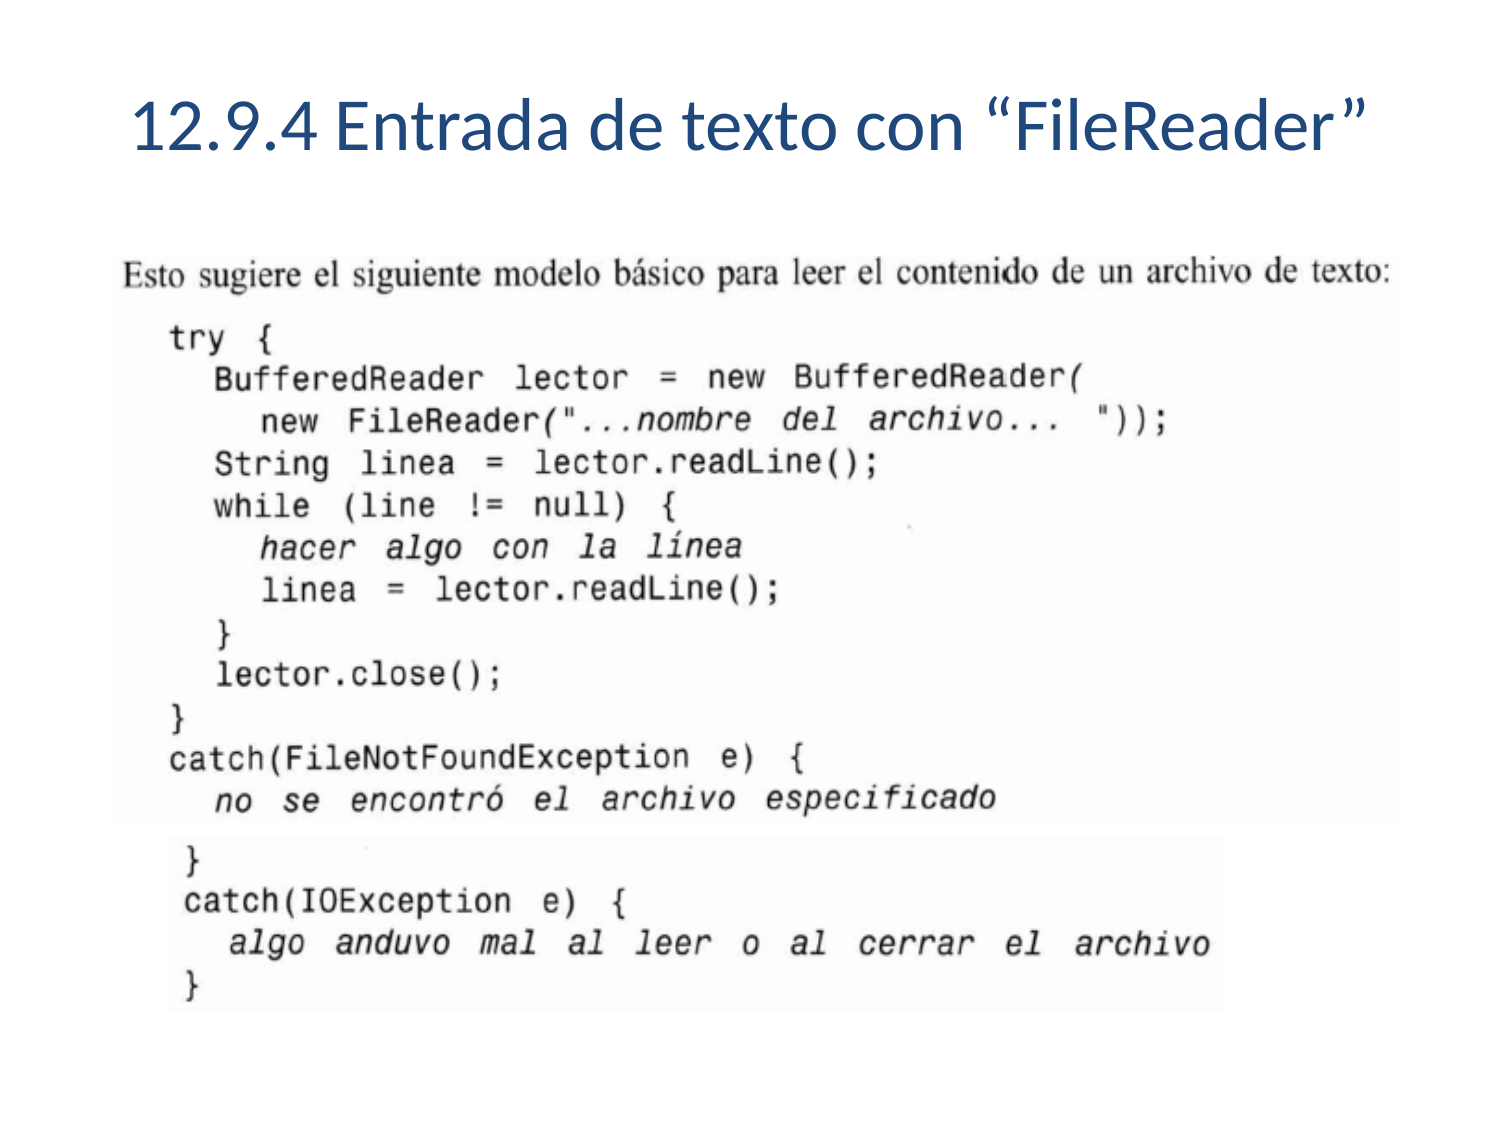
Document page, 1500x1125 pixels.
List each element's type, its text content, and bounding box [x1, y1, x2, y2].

title 12.9.4 Entrada de texto con “FileReader” [75, 45, 1425, 197]
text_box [111, 255, 1400, 1012]
